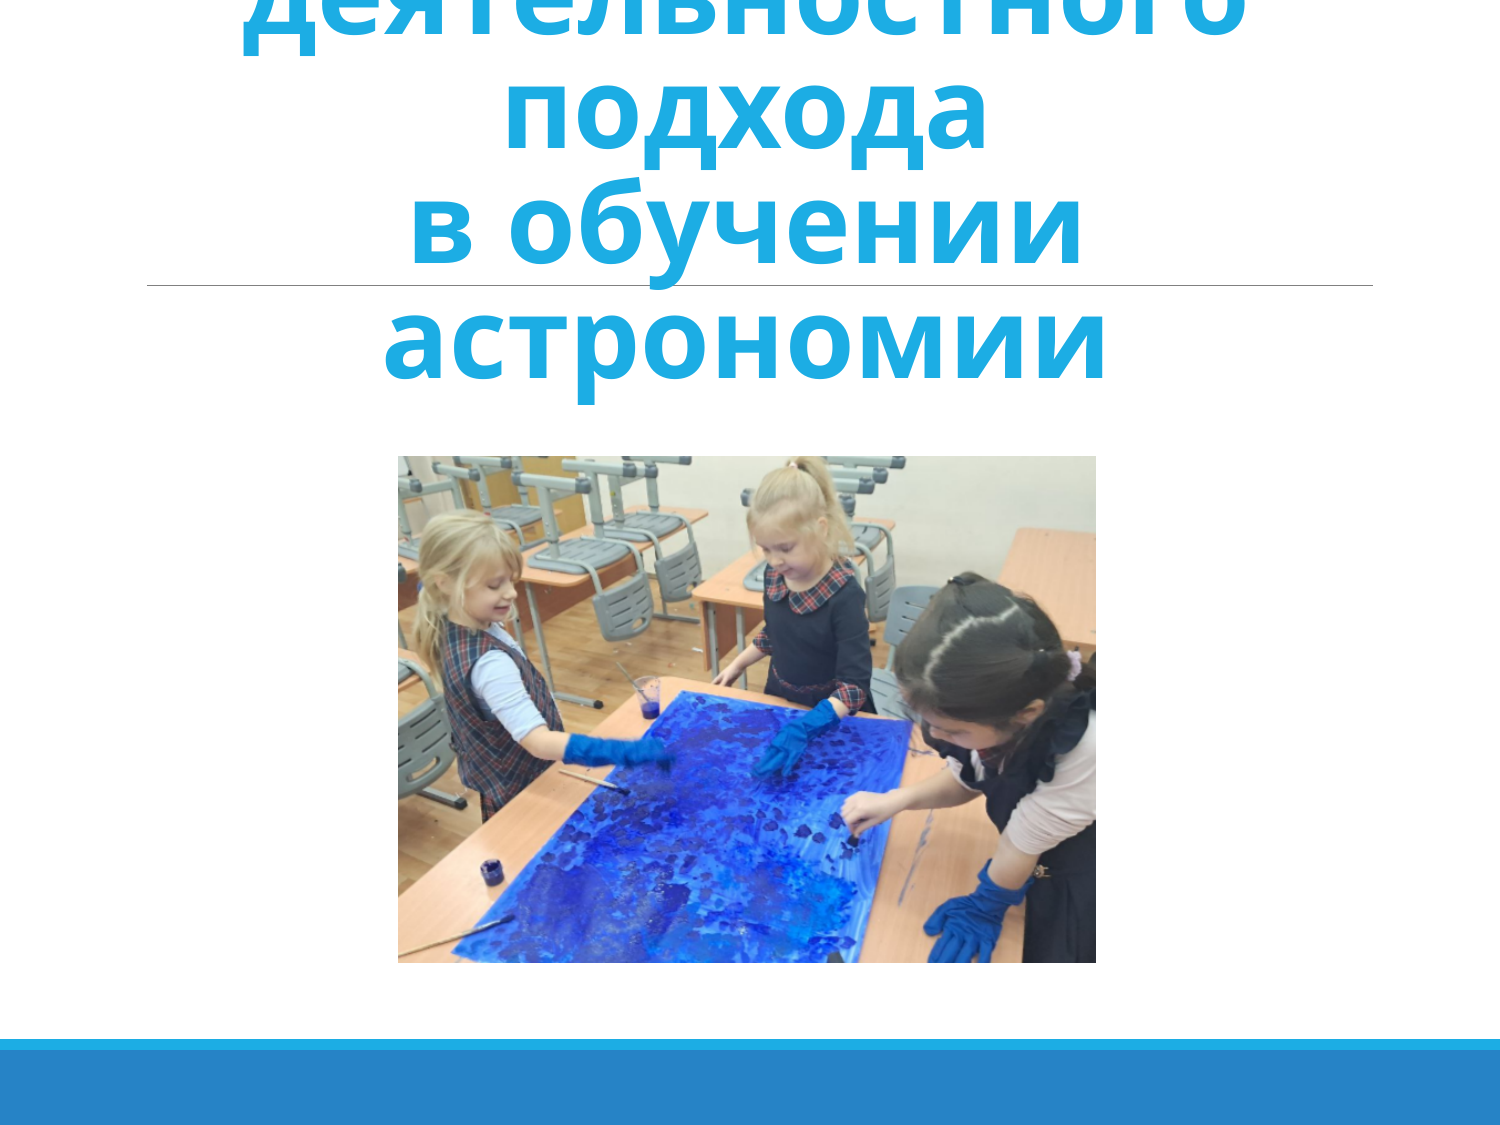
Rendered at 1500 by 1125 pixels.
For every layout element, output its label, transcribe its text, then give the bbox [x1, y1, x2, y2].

title Примеры реализации деятельностного подхода в обучении астрономии [64, 66, 1430, 409]
picture [397, 455, 1097, 963]
